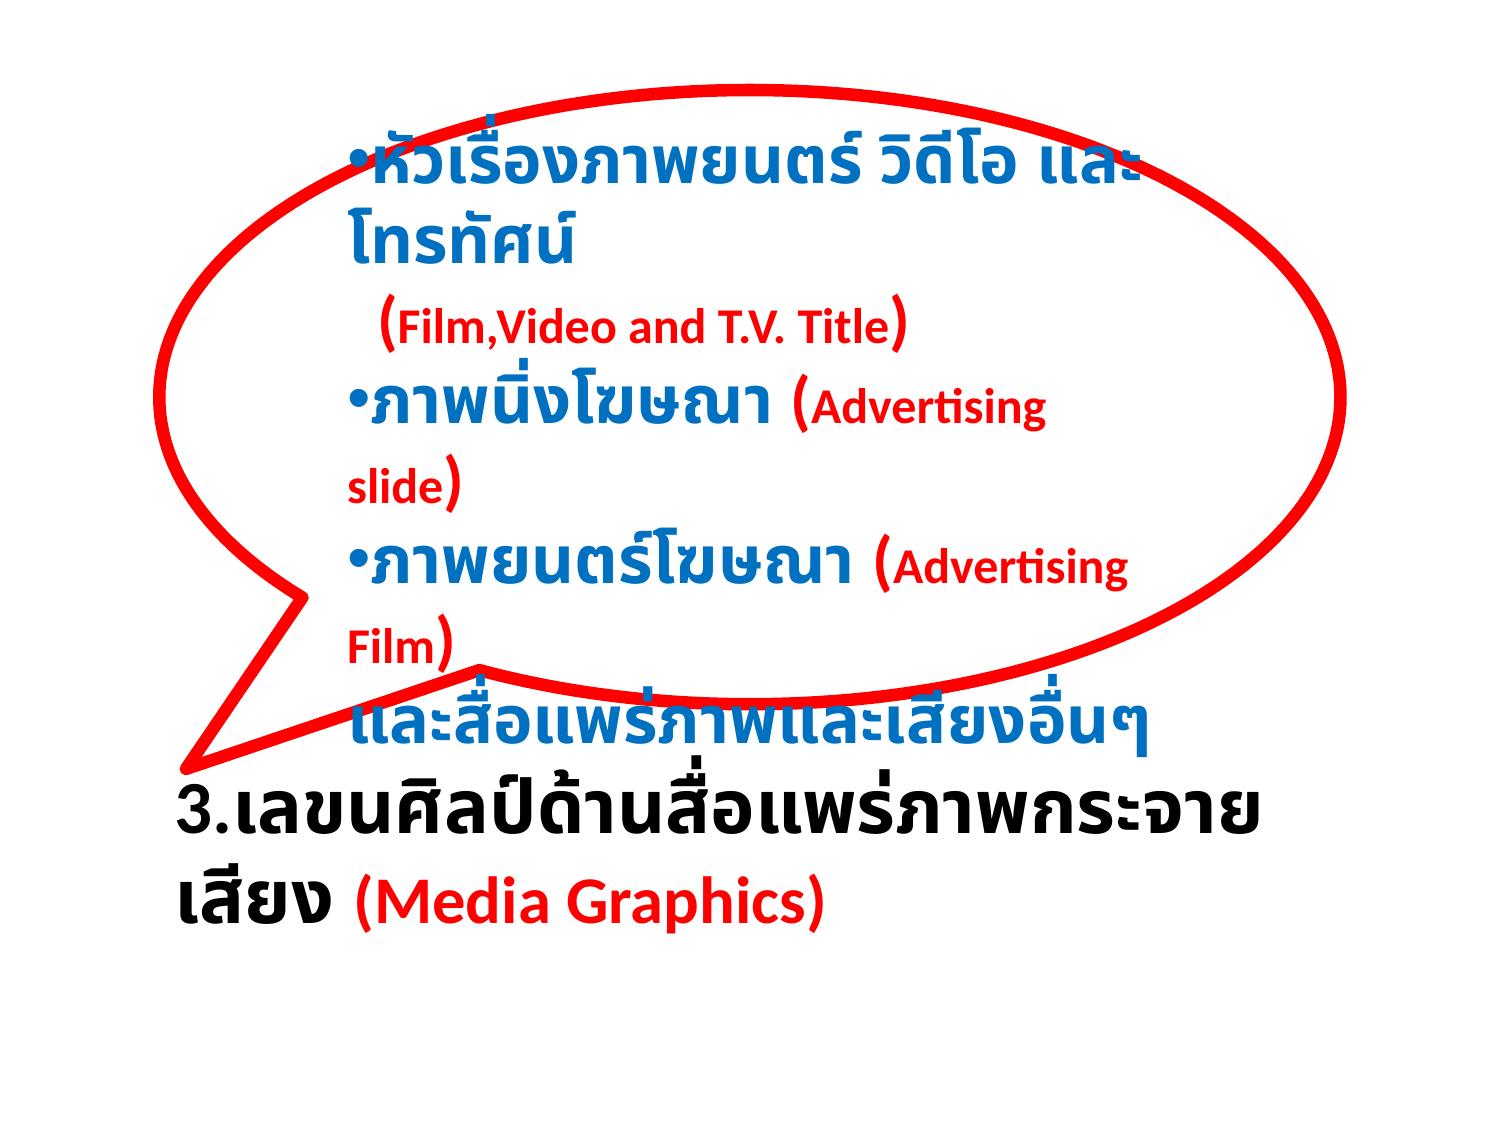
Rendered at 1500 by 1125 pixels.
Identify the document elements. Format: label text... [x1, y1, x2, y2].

text_box 3.เลขนศิลป์ด้านสื่อแพร่ภาพกระจายเสียง (Media Graphics) [159, 751, 1341, 947]
text_box หัวเรื่องภาพยนตร์ วิดีโอ และโทรทัศน์ (Film,Video and T.V. Title) ภาพนิ่งโฆษณา (Advertising slide) ภาพยนตร์โฆษณา (Advertising Film) และสื่อแพร่ภาพและเสียงอื่นๆ [157, 87, 1343, 751]
